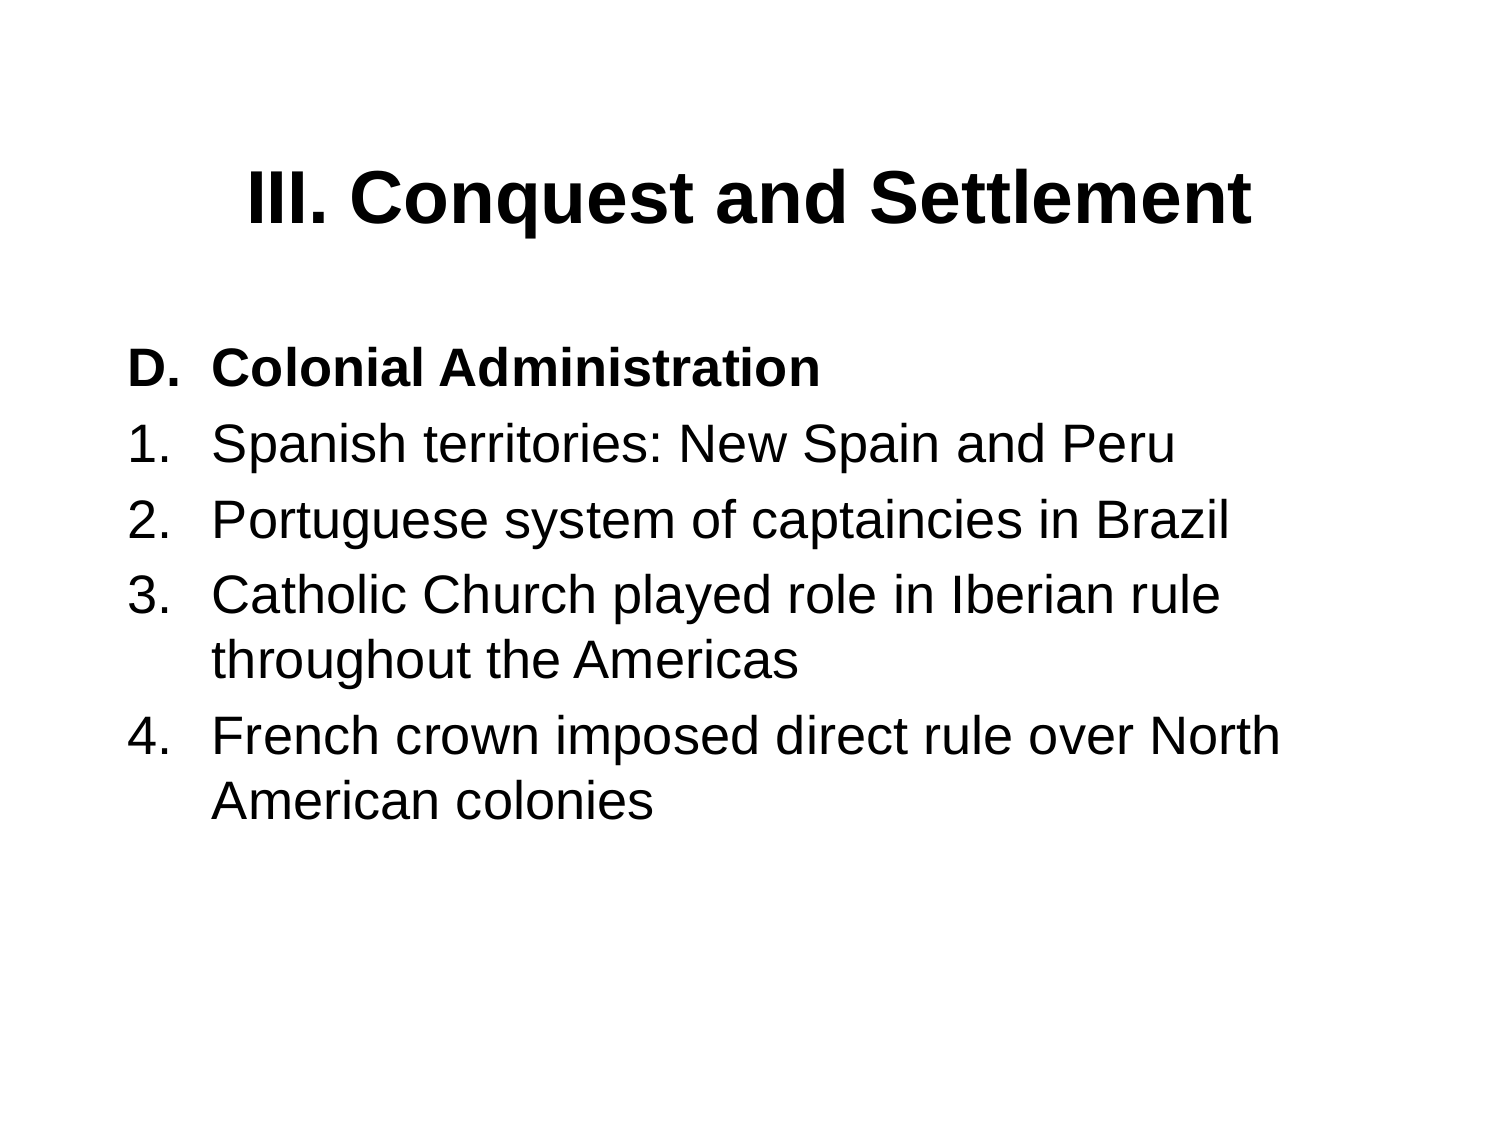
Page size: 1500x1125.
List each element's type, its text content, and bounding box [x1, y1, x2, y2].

title III. Conquest and Settlement [112, 99, 1388, 288]
list Colonial Administration Spanish territories: New Spain and Peru Portuguese system of captaincies in Brazil Catholic Church played role in Iberian rule throughout the Americas French crown imposed direct rule over North American colonies [112, 324, 1388, 1001]
